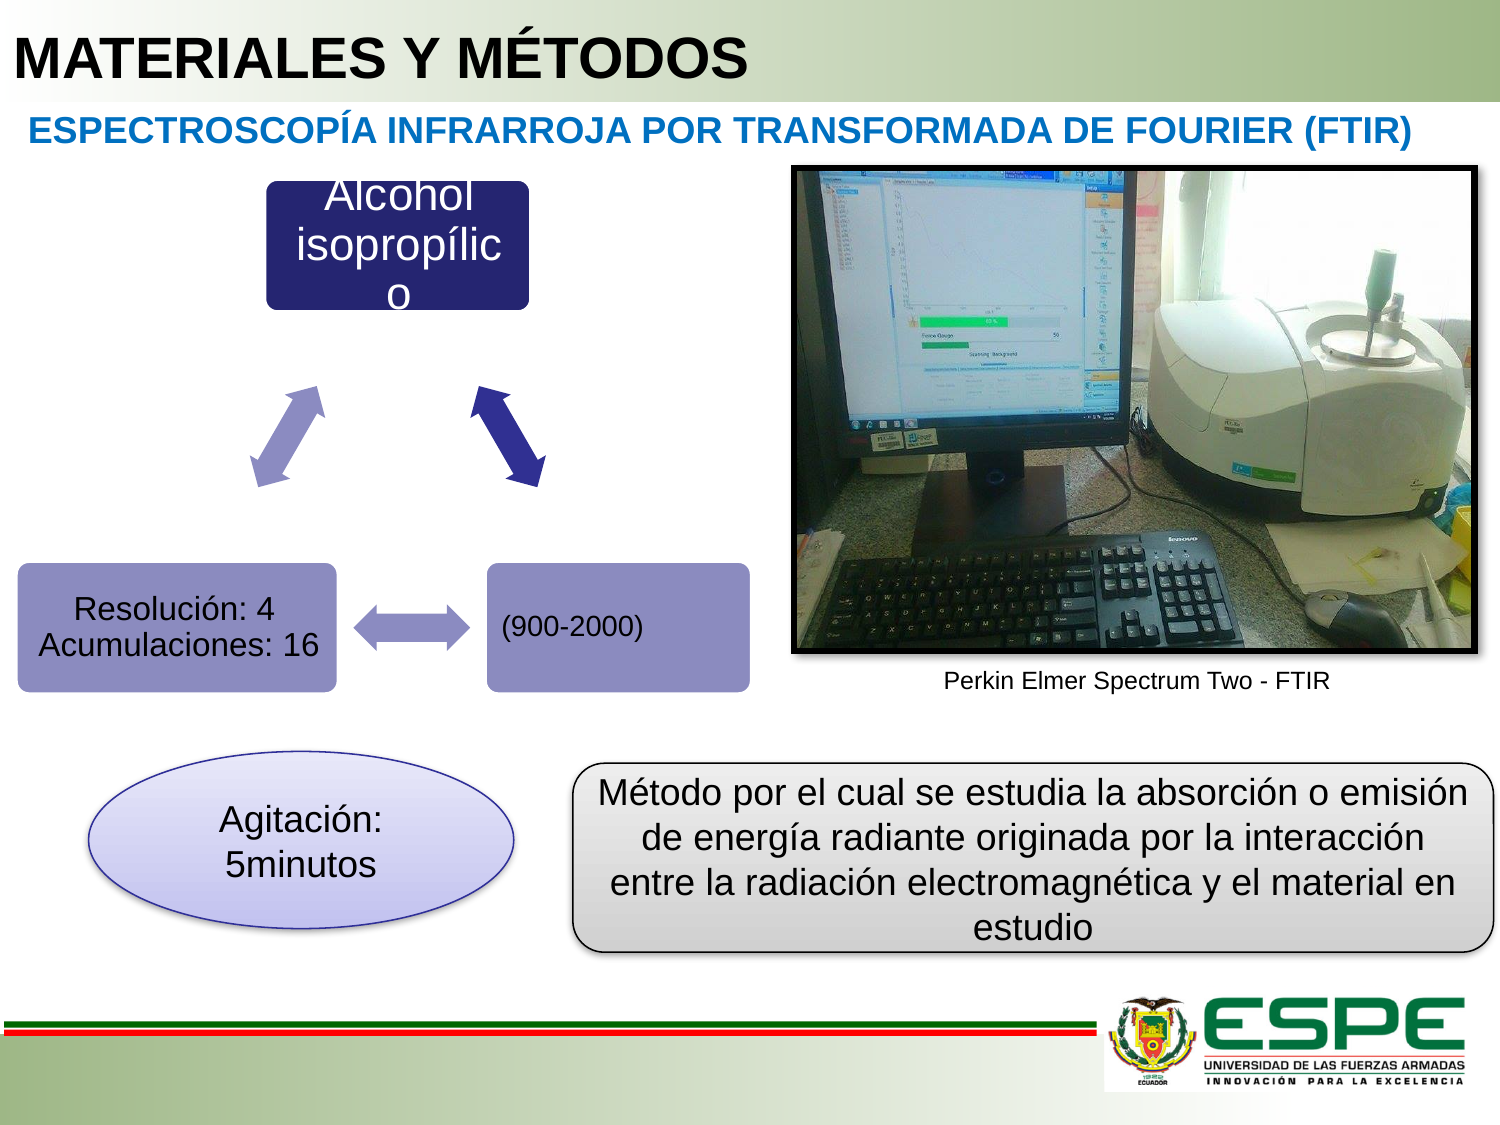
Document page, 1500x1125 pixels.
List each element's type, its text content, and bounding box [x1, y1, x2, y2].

picture [1104, 976, 1483, 1092]
text_box MATERIALES Y MÉTODOS [0, 13, 798, 98]
text_box ESPECTROSCOPÍA INFRARROJA POR TRANSFORMADA DE FOURIER (FTIR) [13, 99, 1500, 159]
text_box Método por el cual se estudia la absorción o emisión de energía radiante originada por la interacción entre la radiación electromagnética y el material en estudio [572, 762, 1495, 953]
text_box Perkin Elmer Spectrum Two - FTIR [928, 656, 1347, 702]
picture [796, 170, 1472, 648]
text_box Agitación: 5minutos [87, 750, 515, 930]
